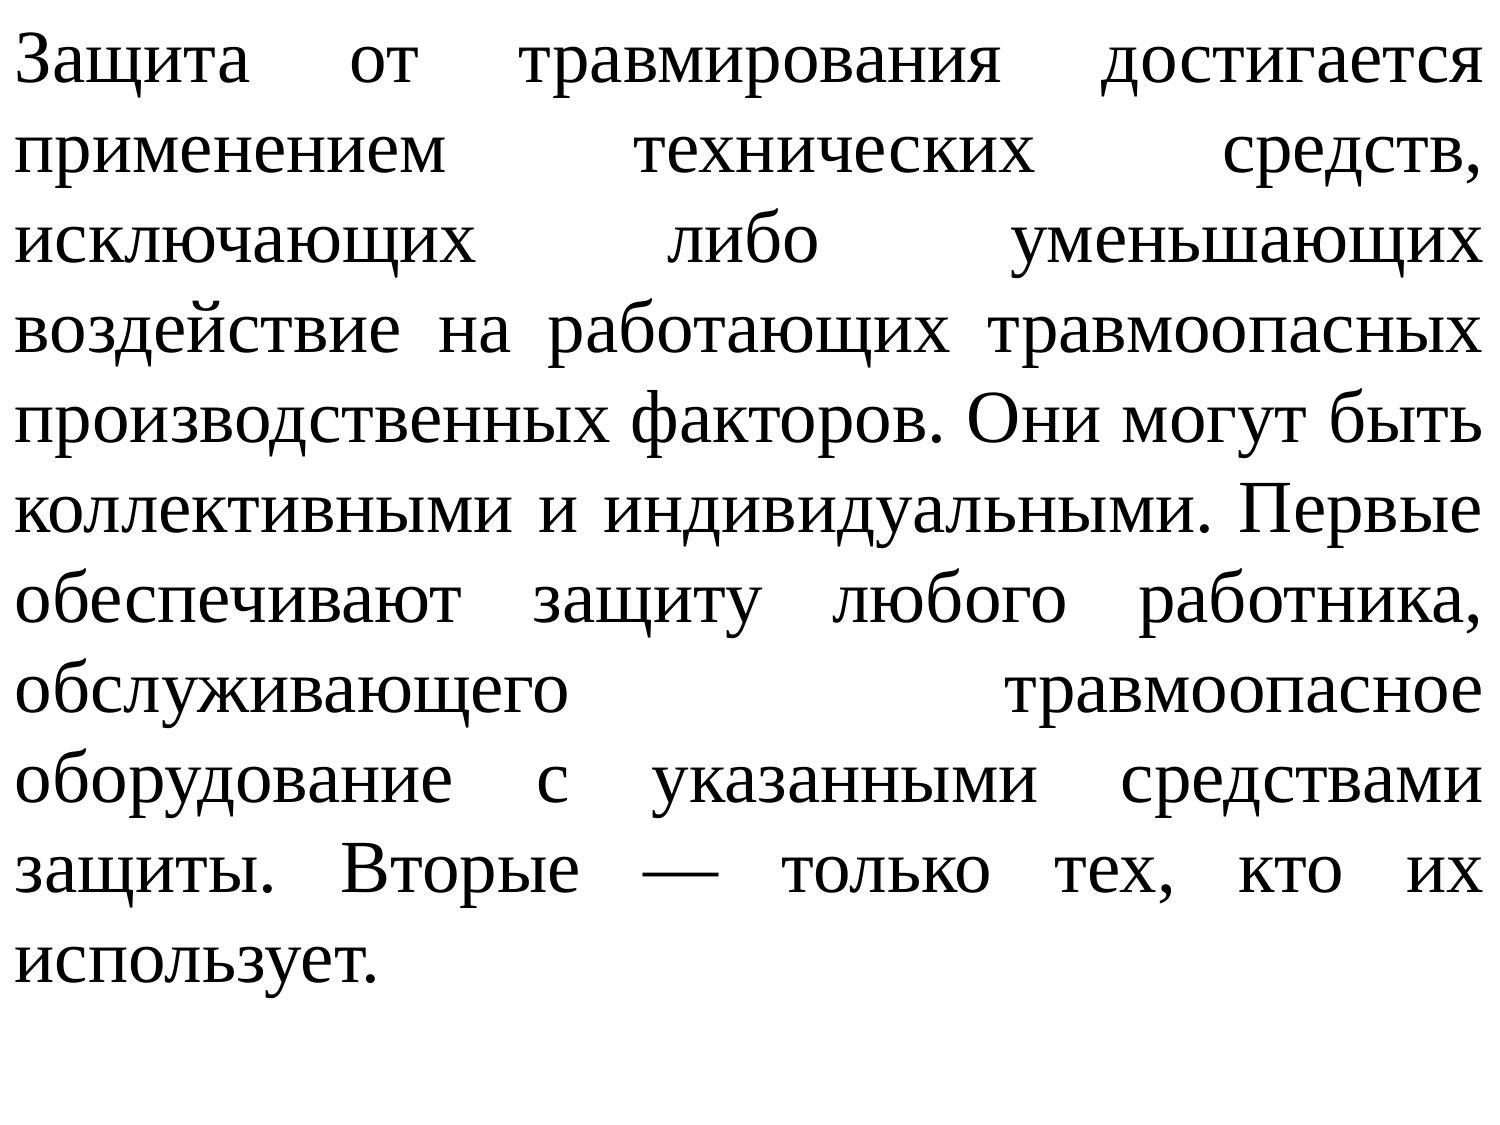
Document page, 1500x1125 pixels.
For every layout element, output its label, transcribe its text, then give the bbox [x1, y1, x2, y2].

text_box Защита от травмирования достигается применением технических средств, исключающих либо уменьшающих воздействие на работающих травмоопасных производственных факторов. Они могут быть коллективными и индивидуальными. Первые обеспечивают защиту любого работника, обслуживающего травмоопасное оборудование с указанными средствами защиты. Вторые — только тех, кто их использует. [0, 0, 1500, 1005]
